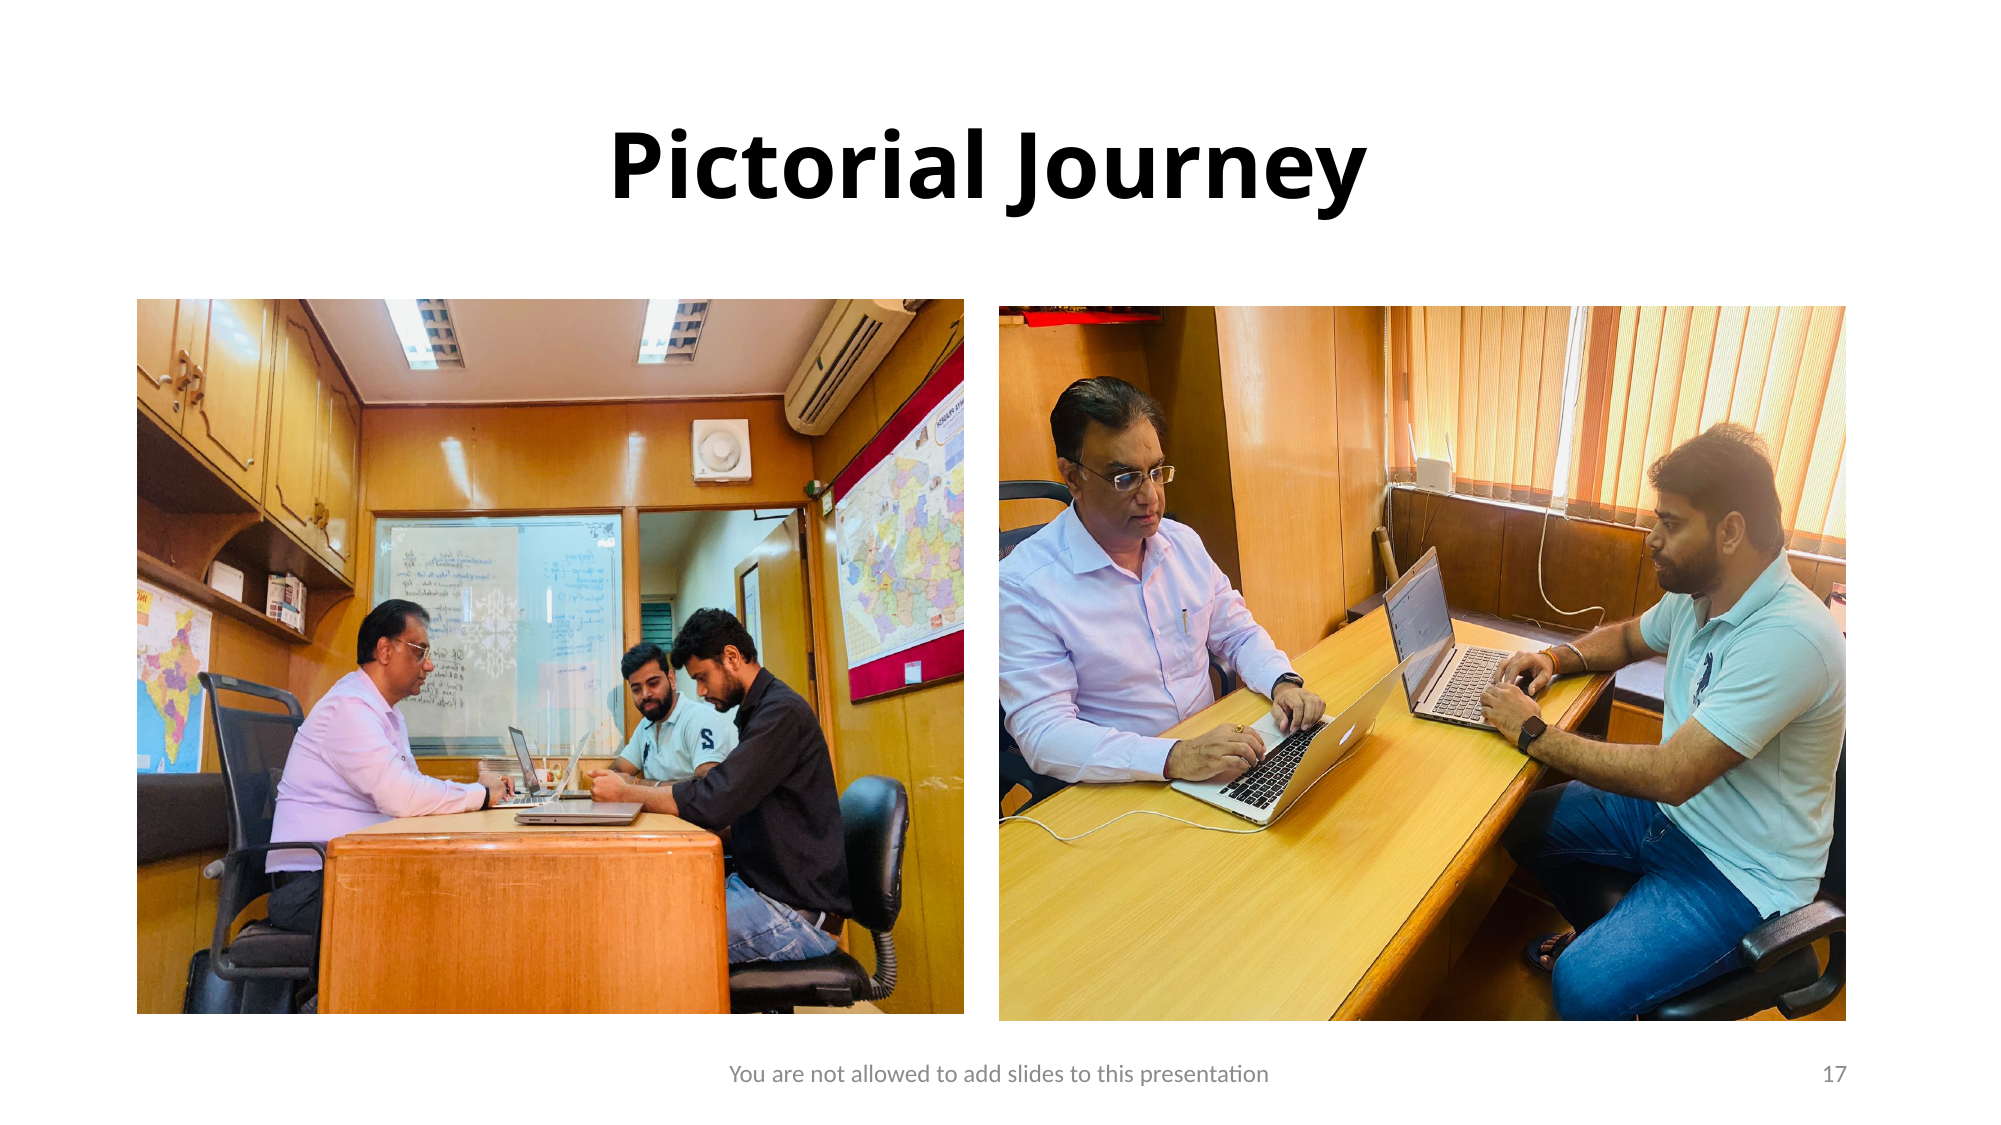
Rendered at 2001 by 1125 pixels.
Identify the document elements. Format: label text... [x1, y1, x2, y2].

footer You are not allowed to add slides to this presentation [662, 1042, 1338, 1103]
picture [137, 299, 964, 1014]
picture [999, 306, 1846, 1021]
title Pictorial Journey [137, 59, 1863, 278]
slide_number 17 [1412, 1042, 1863, 1103]
